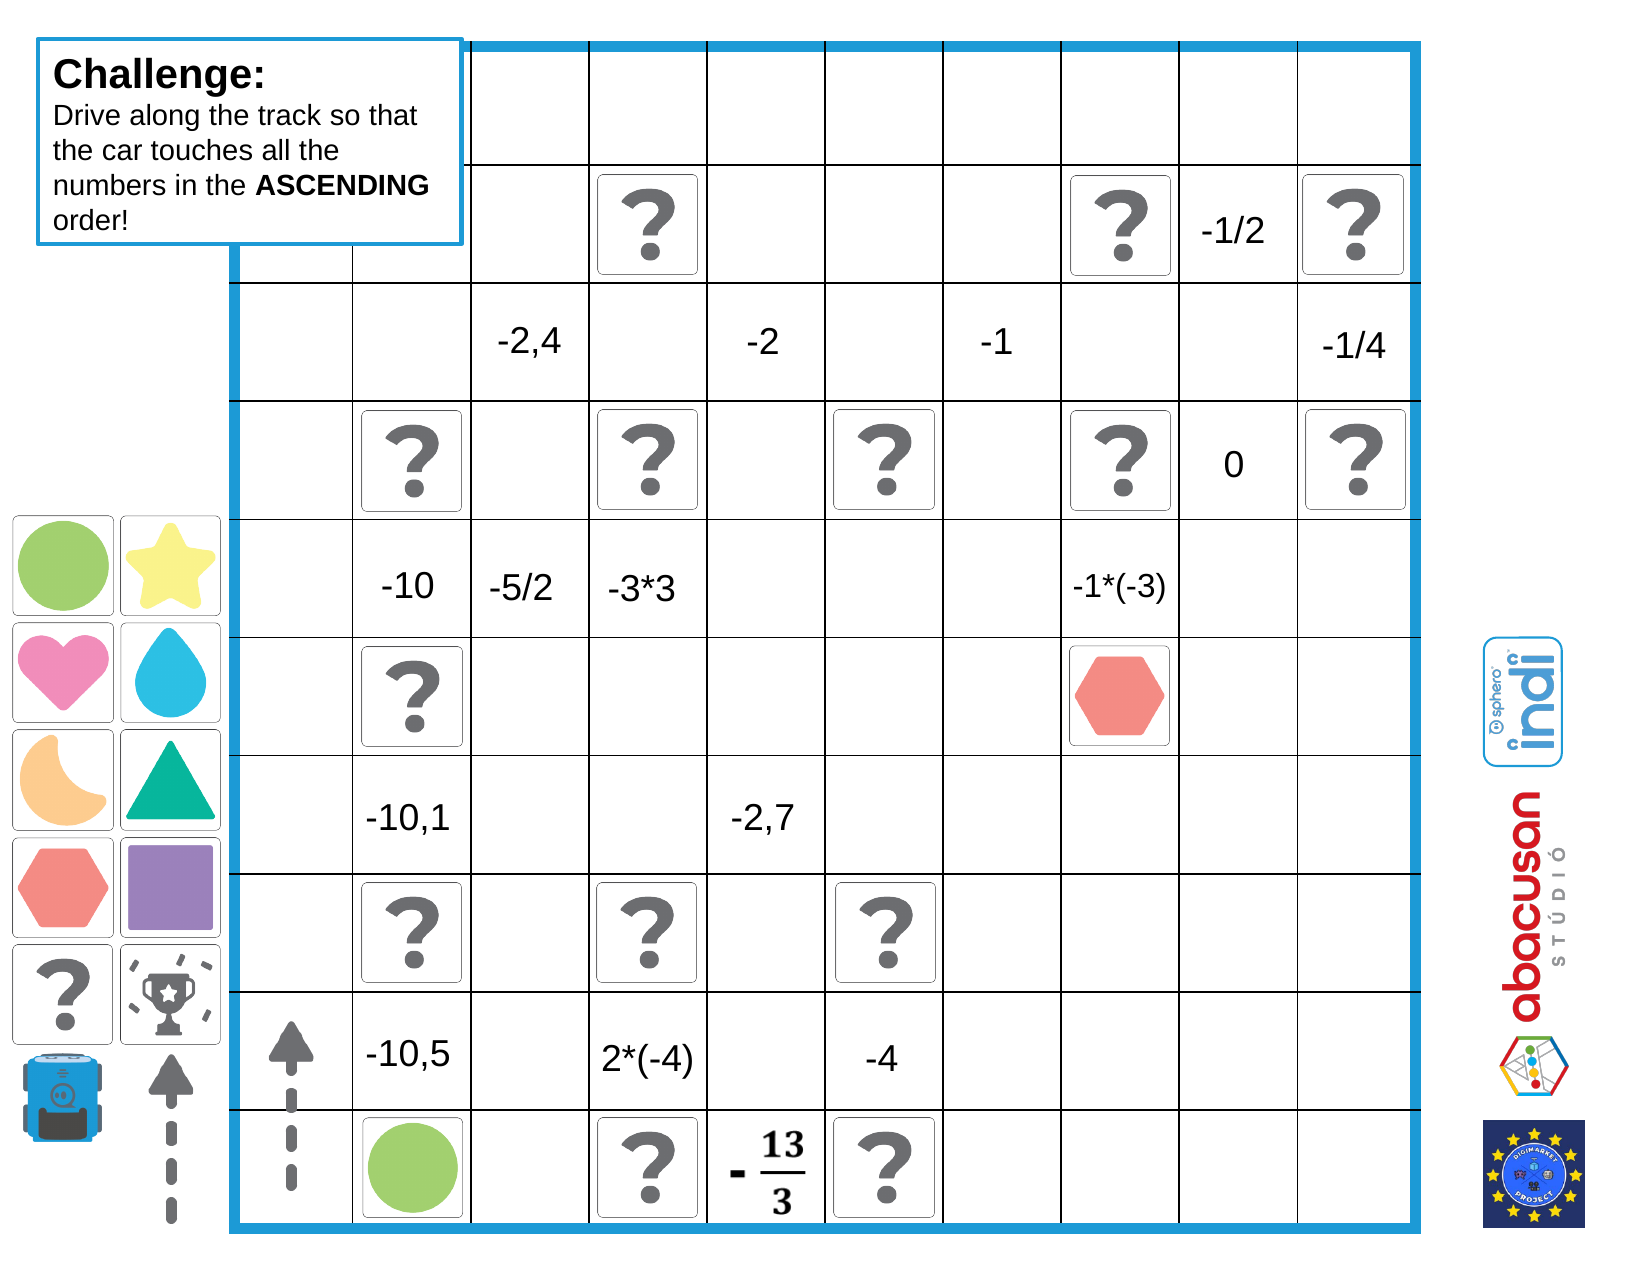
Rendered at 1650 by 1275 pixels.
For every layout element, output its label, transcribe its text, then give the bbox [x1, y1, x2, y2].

text_box -10,1 [333, 785, 483, 846]
picture [12, 836, 114, 938]
text_box -5/2 [461, 555, 581, 616]
text_box -2,7 [690, 785, 836, 846]
picture [23, 1053, 102, 1142]
picture [361, 1117, 463, 1219]
picture [835, 882, 937, 984]
picture [361, 646, 463, 748]
text_box -1*(-3) [1035, 556, 1204, 612]
text_box [727, 1123, 806, 1215]
picture [833, 408, 935, 510]
picture [119, 944, 221, 1045]
picture [360, 410, 462, 512]
picture [597, 1117, 699, 1219]
text_box 2*(-4) [571, 1026, 724, 1087]
text_box -10,5 [333, 1021, 483, 1082]
picture [148, 1054, 194, 1229]
text_box 0 [1203, 432, 1265, 493]
picture [12, 622, 114, 724]
text_box -1/2 [1176, 198, 1297, 259]
text_box -2 [715, 309, 811, 370]
text_box -4 [833, 1026, 930, 1087]
picture [1483, 1120, 1585, 1228]
picture [12, 944, 113, 1045]
picture [12, 515, 114, 617]
picture [119, 622, 221, 724]
picture [1070, 175, 1172, 277]
text_box -3*3 [580, 556, 704, 617]
picture [1500, 793, 1569, 1095]
picture [1069, 645, 1171, 747]
picture [120, 729, 222, 831]
text_box Challenge: Drive along the track so that the car touches all the numbers in the ASCENDING order! [37, 39, 462, 244]
picture [360, 882, 462, 984]
text_box -1 [948, 309, 1045, 370]
picture [597, 174, 699, 275]
picture [833, 1117, 935, 1219]
text_box -2,4 [462, 308, 597, 369]
picture [119, 836, 221, 938]
picture [596, 882, 697, 984]
picture [119, 515, 221, 617]
picture [1070, 409, 1172, 511]
picture [12, 729, 114, 831]
picture [268, 1021, 314, 1196]
text_box -1/4 [1283, 313, 1425, 374]
picture [597, 408, 699, 510]
picture [1304, 408, 1406, 510]
picture [1302, 174, 1404, 276]
picture [1490, 650, 1554, 750]
text_box -10 [353, 553, 463, 614]
